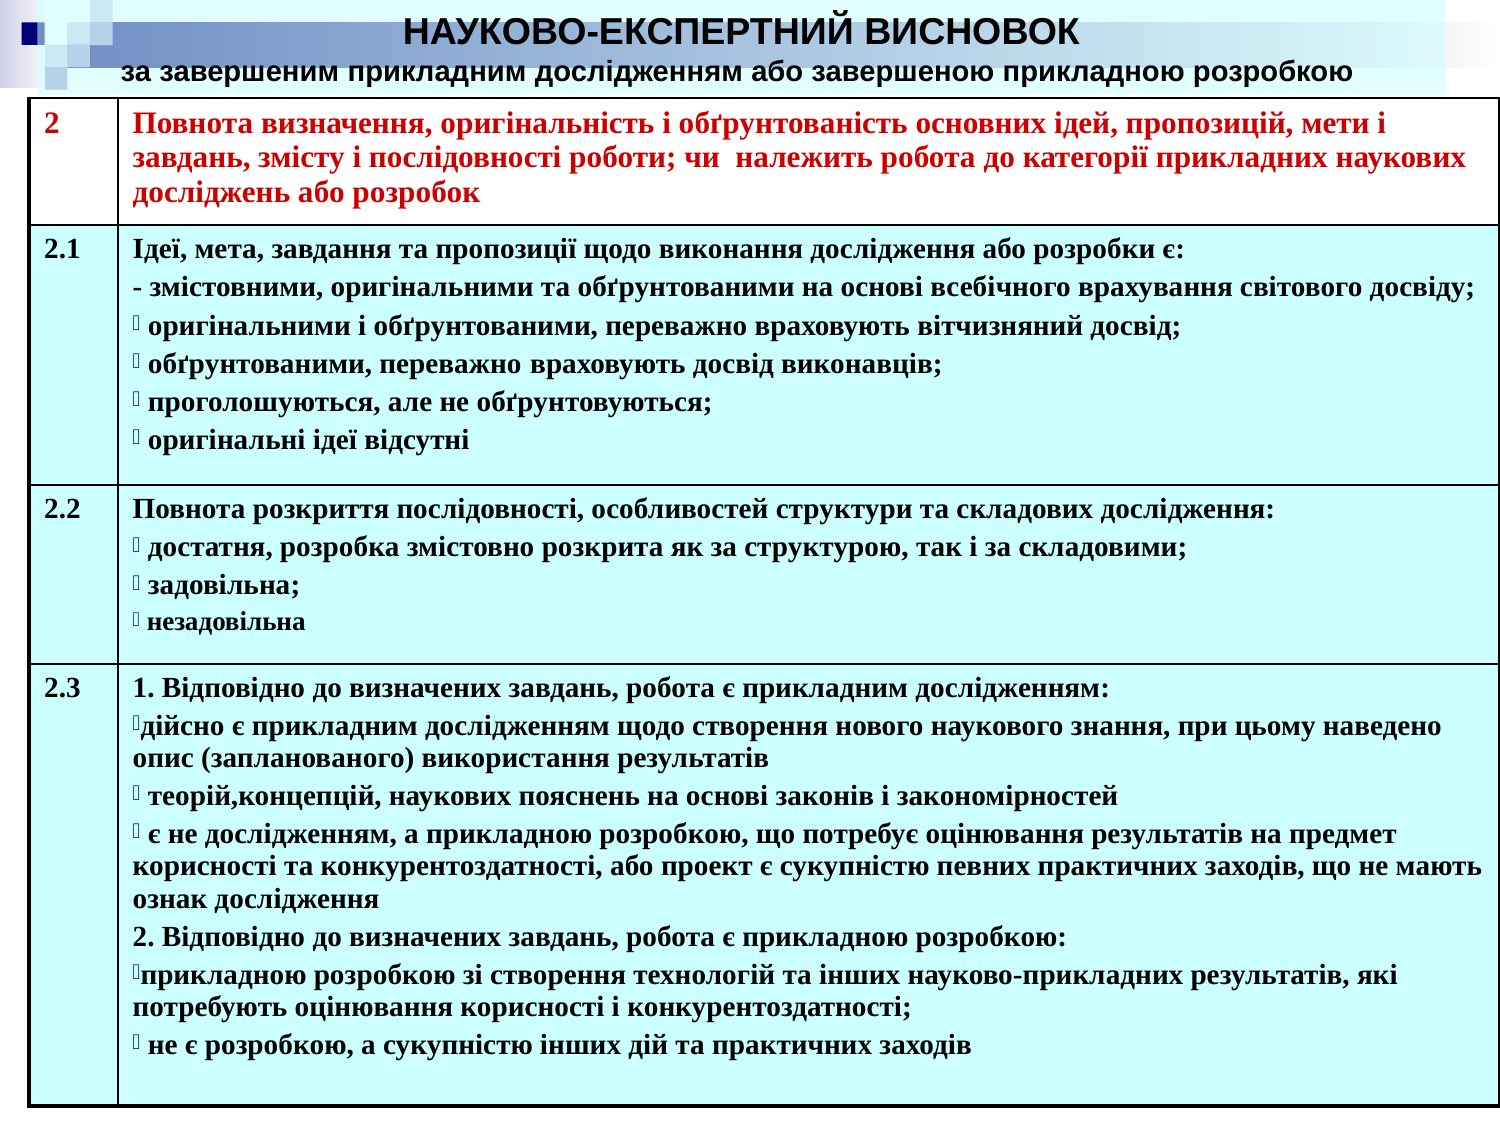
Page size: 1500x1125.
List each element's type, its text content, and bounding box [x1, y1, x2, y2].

table_header 2 [31, 99, 117, 224]
table_cell 2.3 [31, 665, 117, 1104]
table_cell 1. Відповідно до визначених завдань, робота є прикладним дослідженням: дійсно є прикладним дослідженням щодо створення нового наукового знання, при цьому наведено опис (запланованого) використання результатів теорій,концепцій, наукових пояснень на основі законів і закономірностей є не дослідженням, а прикладною розробкою, що потребує оцінювання результатів на предмет корисності та конкурентоздатності, або проект є сукупністю певних практичних заходів, що не мають ознак дослідження 2. Відповідно до визначених завдань, робота є прикладною розробкою: прикладною розробкою зі створення технологій та інших науково-прикладних результатів, які потребують оцінювання корисності і конкурентоздатності; не є розробкою, а сукупністю інших дій та практичних заходів [119, 665, 1498, 1104]
text_box НАУКОВО-ЕКСПЕРТНИЙ ВИСНОВОК за завершеним прикладним дослідженням або завершеною прикладною розробкою [37, 0, 1446, 95]
table_cell Повнота розкриття послідовності, особливостей структури та складових дослідження: достатня, розробка змістовно розкрита як за структурою, так і за складовими; задовільна; незадовільна [119, 486, 1498, 663]
table_cell Ідеї, мета, завдання та пропозиції щодо виконання дослідження або розробки є: - змістовними, оригінальними та обґрунтованими на основі всебічного врахування світового досвіду; оригінальними і обґрунтованими, переважно враховують вітчизняний досвід; обґрунтованими, переважно враховують досвід виконавців; проголошуються, але не обґрунтовуються; оригінальні ідеї відсутні [119, 226, 1498, 484]
table_cell 2.1 [31, 226, 117, 484]
table_header Повнота визначення, оригінальність і обґрунтованість основних ідей, пропозицій, мети і завдань, змісту і послідовності роботи; чи належить робота до категорії прикладних наукових досліджень або розробок [119, 99, 1498, 224]
table_cell 2.2 [31, 486, 117, 663]
